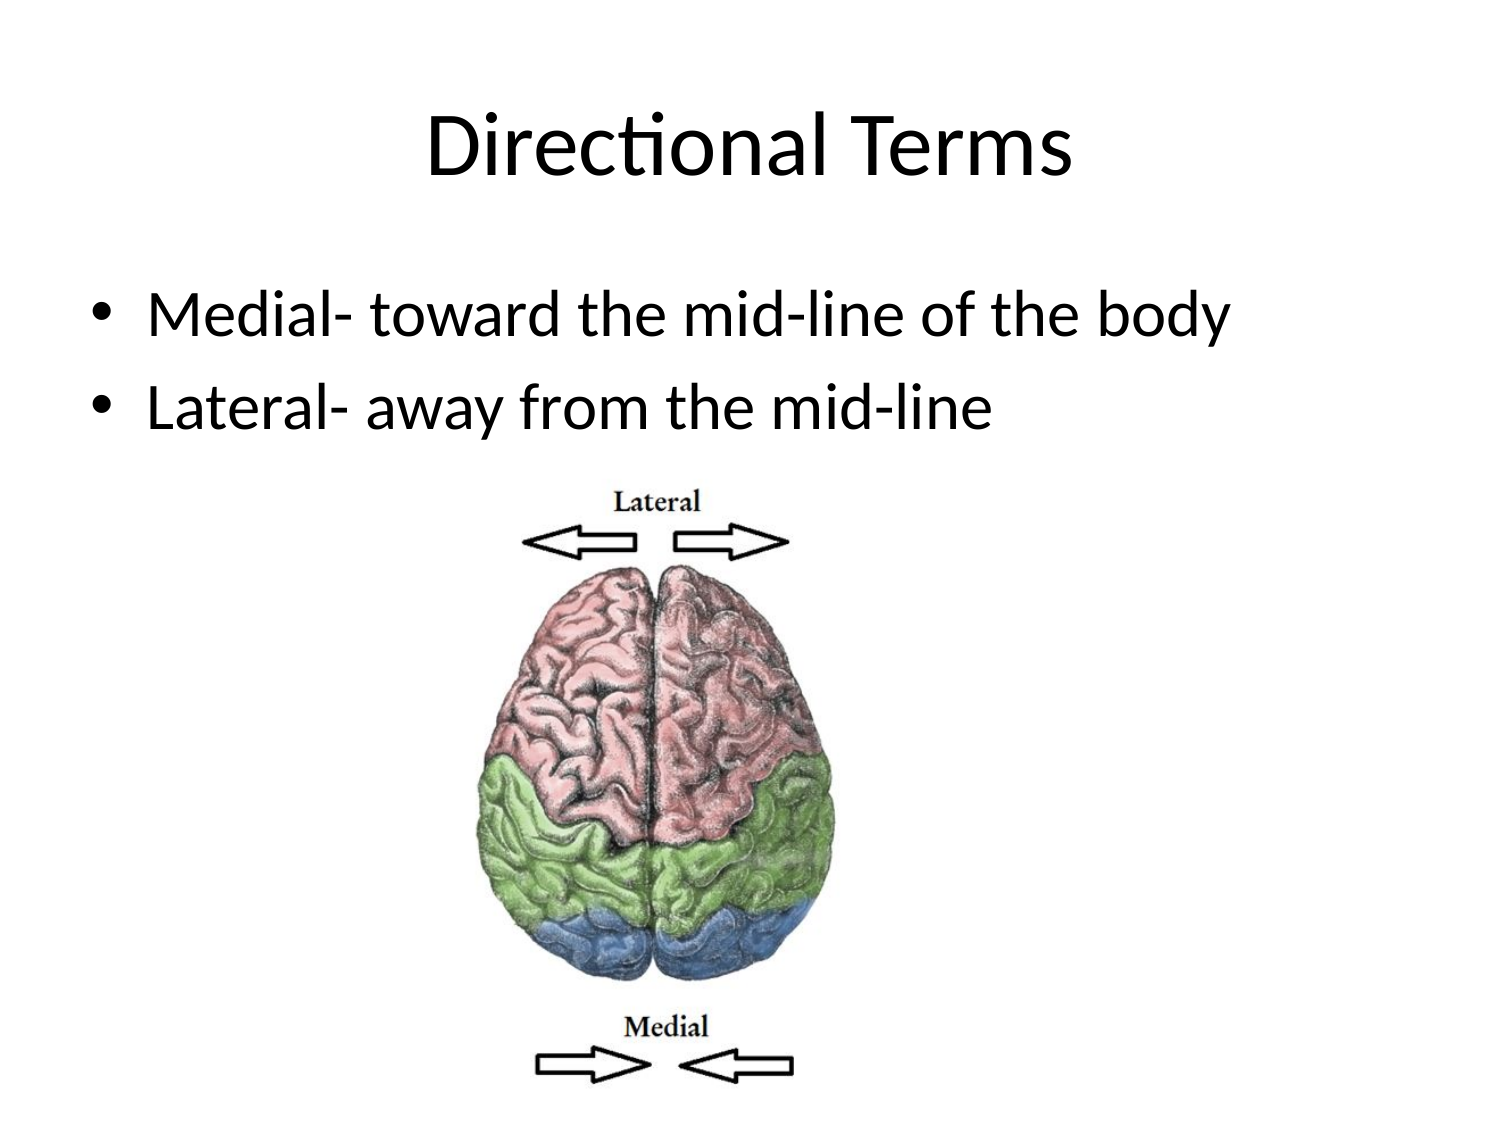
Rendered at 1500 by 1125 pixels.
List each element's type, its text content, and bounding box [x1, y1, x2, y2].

picture [312, 443, 994, 1125]
title Directional Terms [75, 45, 1425, 233]
list Medial- toward the mid-line of the body Lateral- away from the mid-line [75, 262, 1425, 1005]
